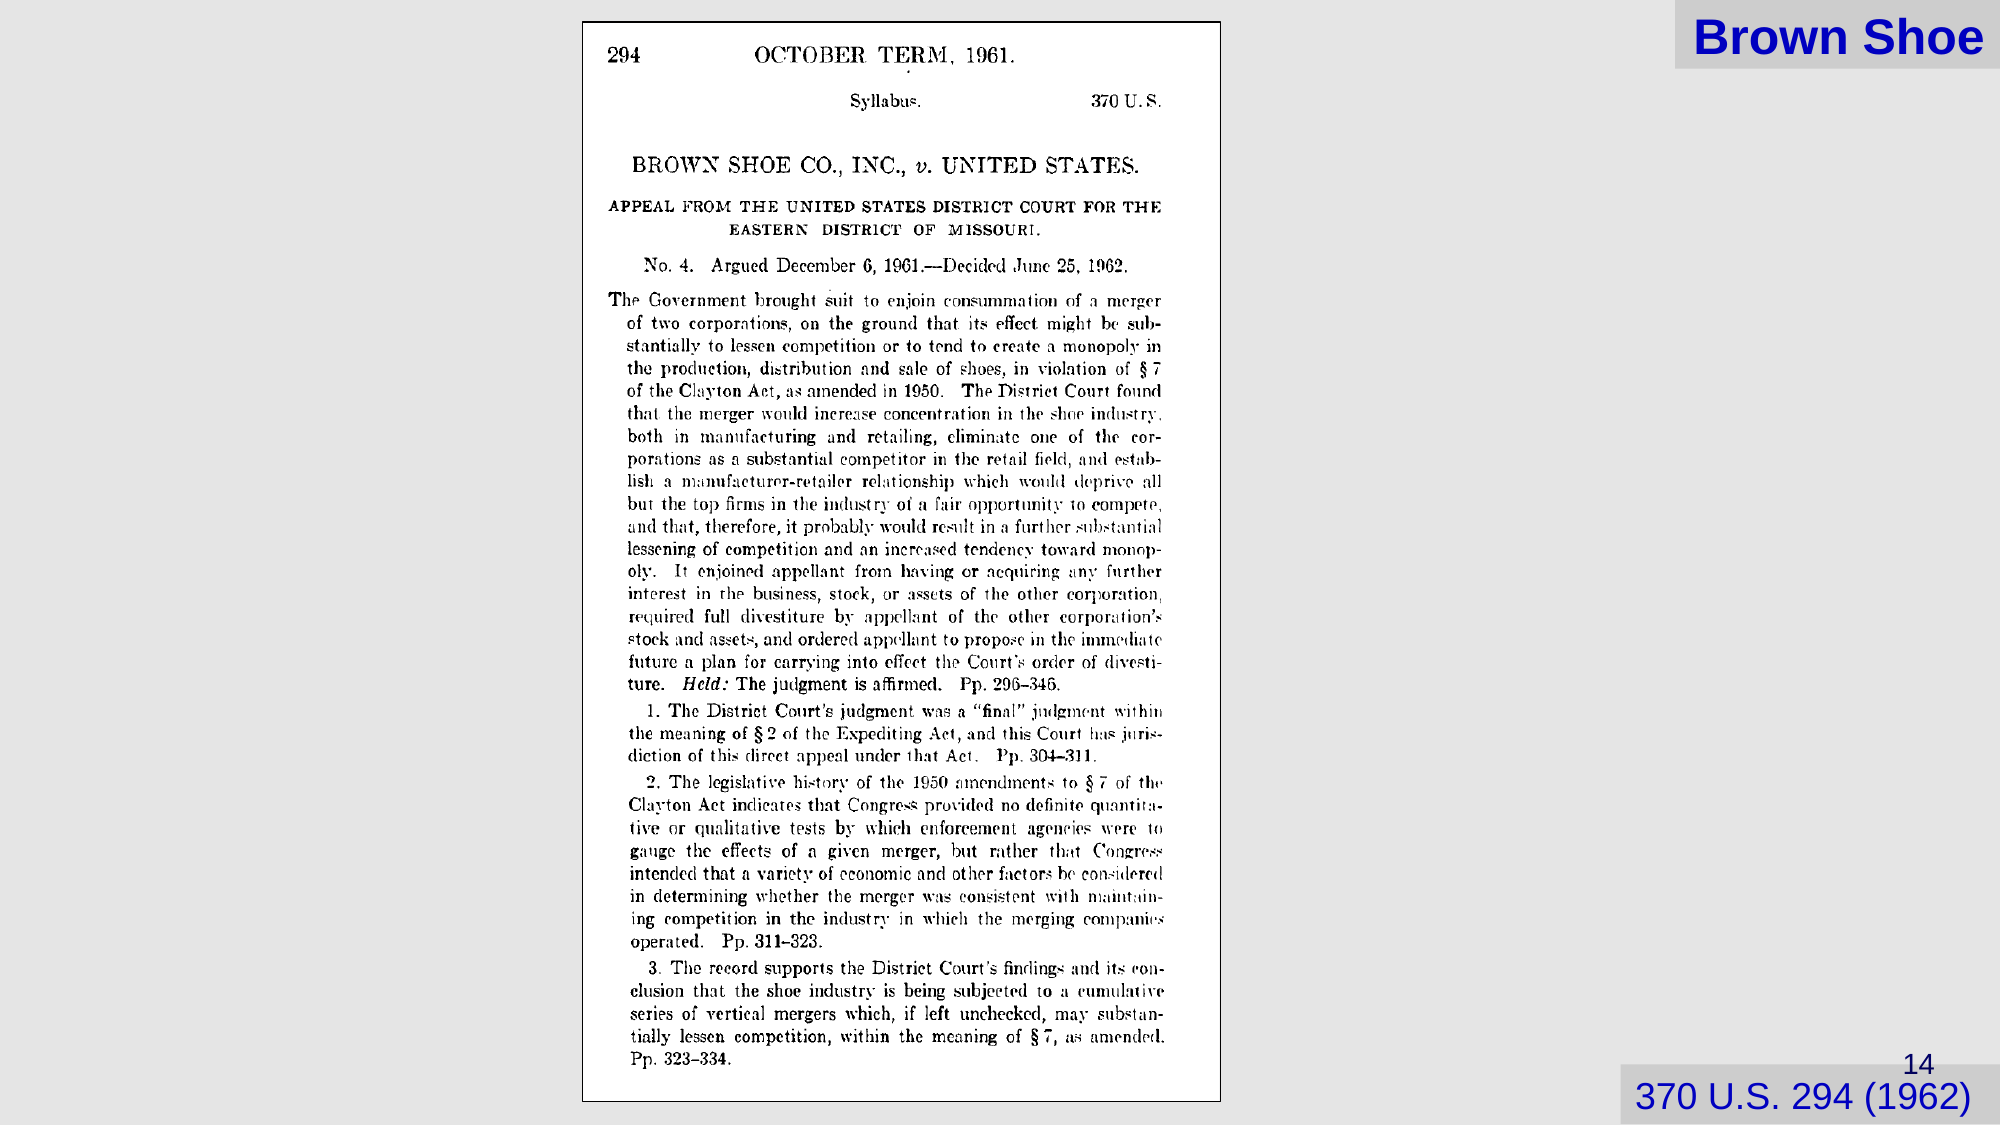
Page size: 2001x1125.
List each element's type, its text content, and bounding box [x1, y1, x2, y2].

text_box 370 U.S. 294 (1962) [1620, 1064, 2000, 1125]
slide_number 14 [1533, 1024, 1951, 1101]
picture [582, 22, 1220, 1102]
title Brown Shoe [1675, 0, 2000, 69]
